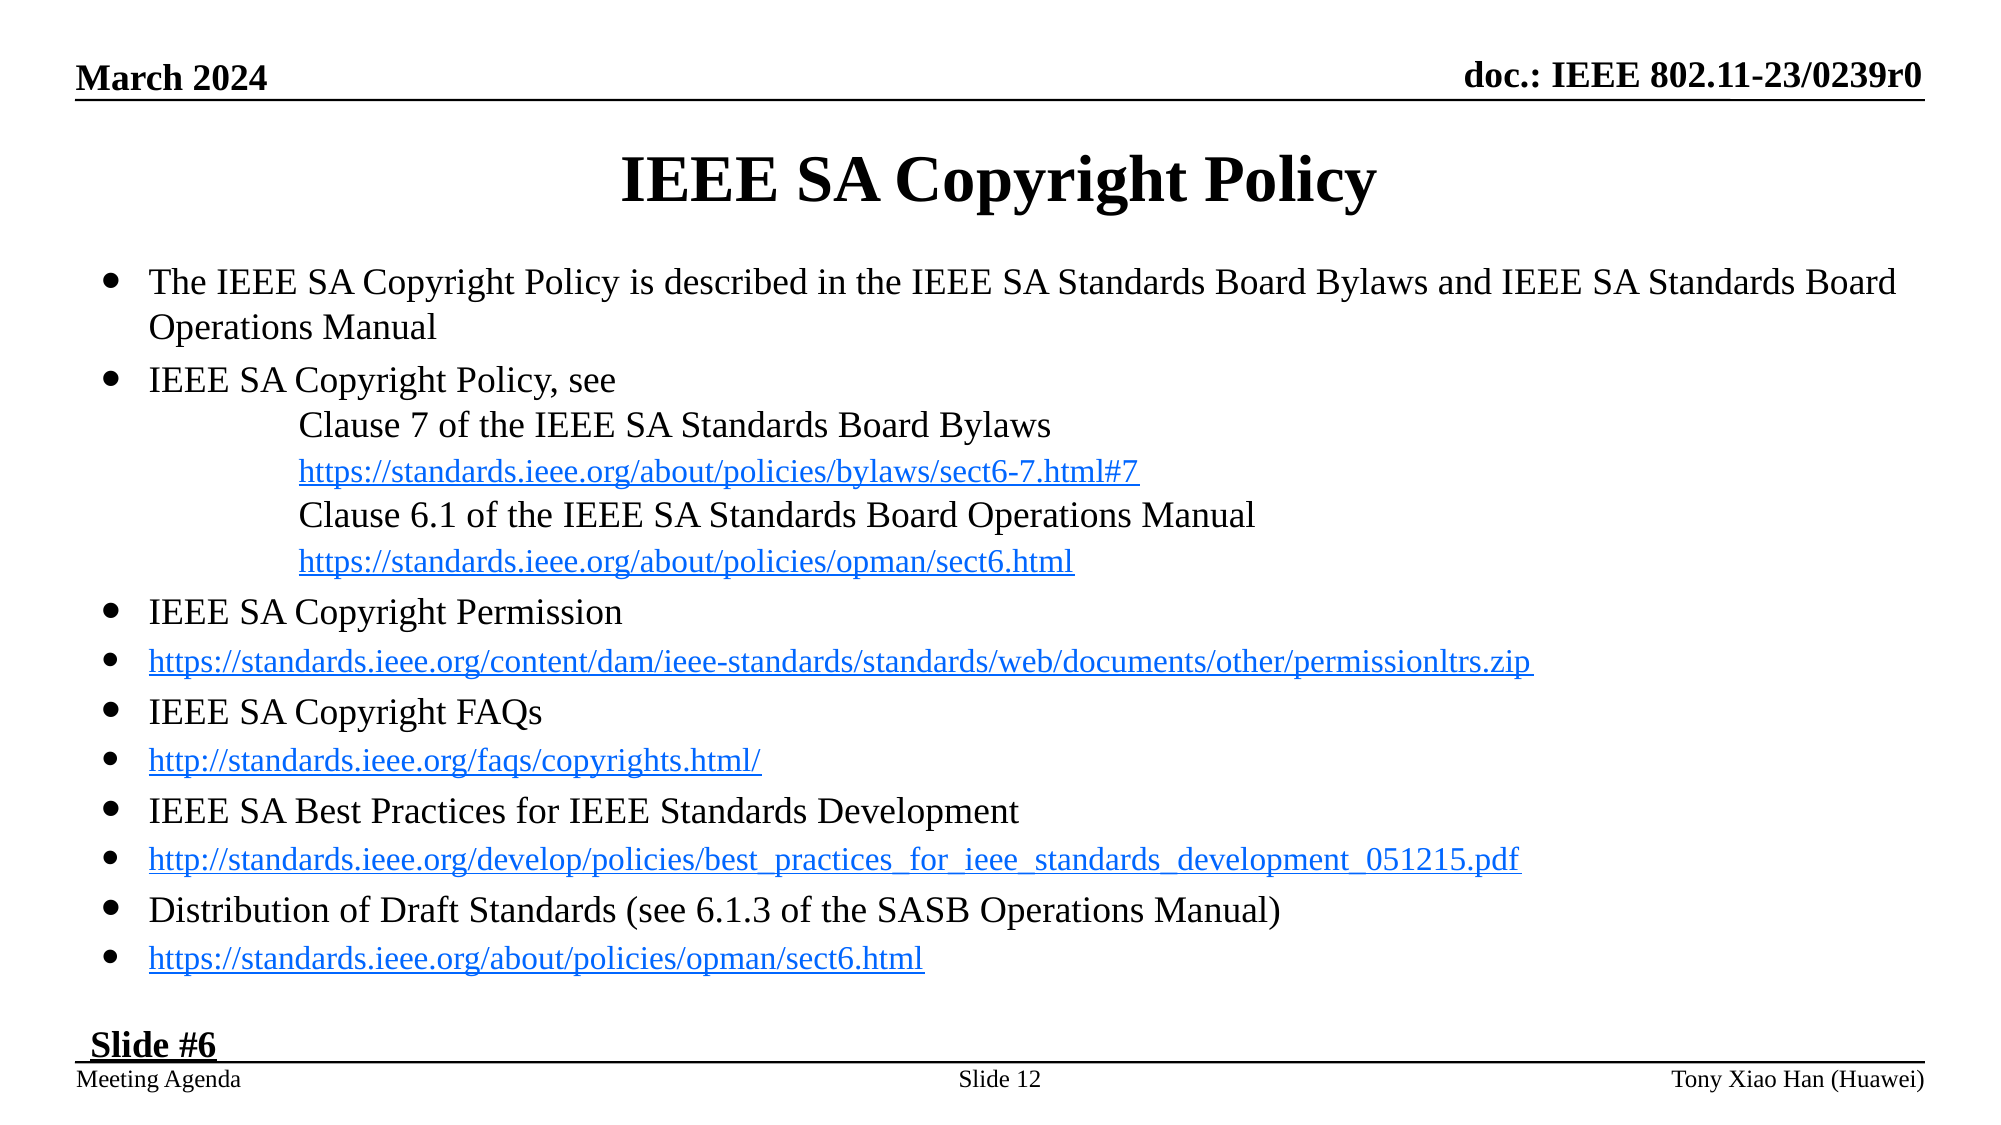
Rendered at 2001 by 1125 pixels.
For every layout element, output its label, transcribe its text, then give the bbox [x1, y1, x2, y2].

list The IEEE SA Copyright Policy is described in the IEEE SA Standards Board Bylaws and IEEE SA Standards Board Operations Manual IEEE SA Copyright Policy, see Clause 7 of the IEEE SA Standards Board Bylaws https://standards.ieee.org/about/policies/bylaws/sect6-7.html#7 Clause 6.1 of the IEEE SA Standards Board Operations Manual https://standards.ieee.org/about/policies/opman/sect6.html IEEE SA Copyright Permission https://standards.ieee.org/content/dam/ieee-standards/standards/web/documents/other/permissionltrs.zip IEEE SA Copyright FAQs http://standards.ieee.org/faqs/copyrights.html/ IEEE SA Best Practices for IEEE Standards Development http://standards.ieee.org/develop/policies/best_practices_for_ieee_standards_development_051215.pdf Distribution of Draft Standards (see 6.1.3 of the SASB Operations Manual) https://standards.ieee.org/about/policies/opman/sect6.html [75, 249, 1925, 1013]
text_box IEEE SA Copyright Policy [362, 87, 1638, 263]
text_box Slide #6 [75, 1012, 232, 1073]
